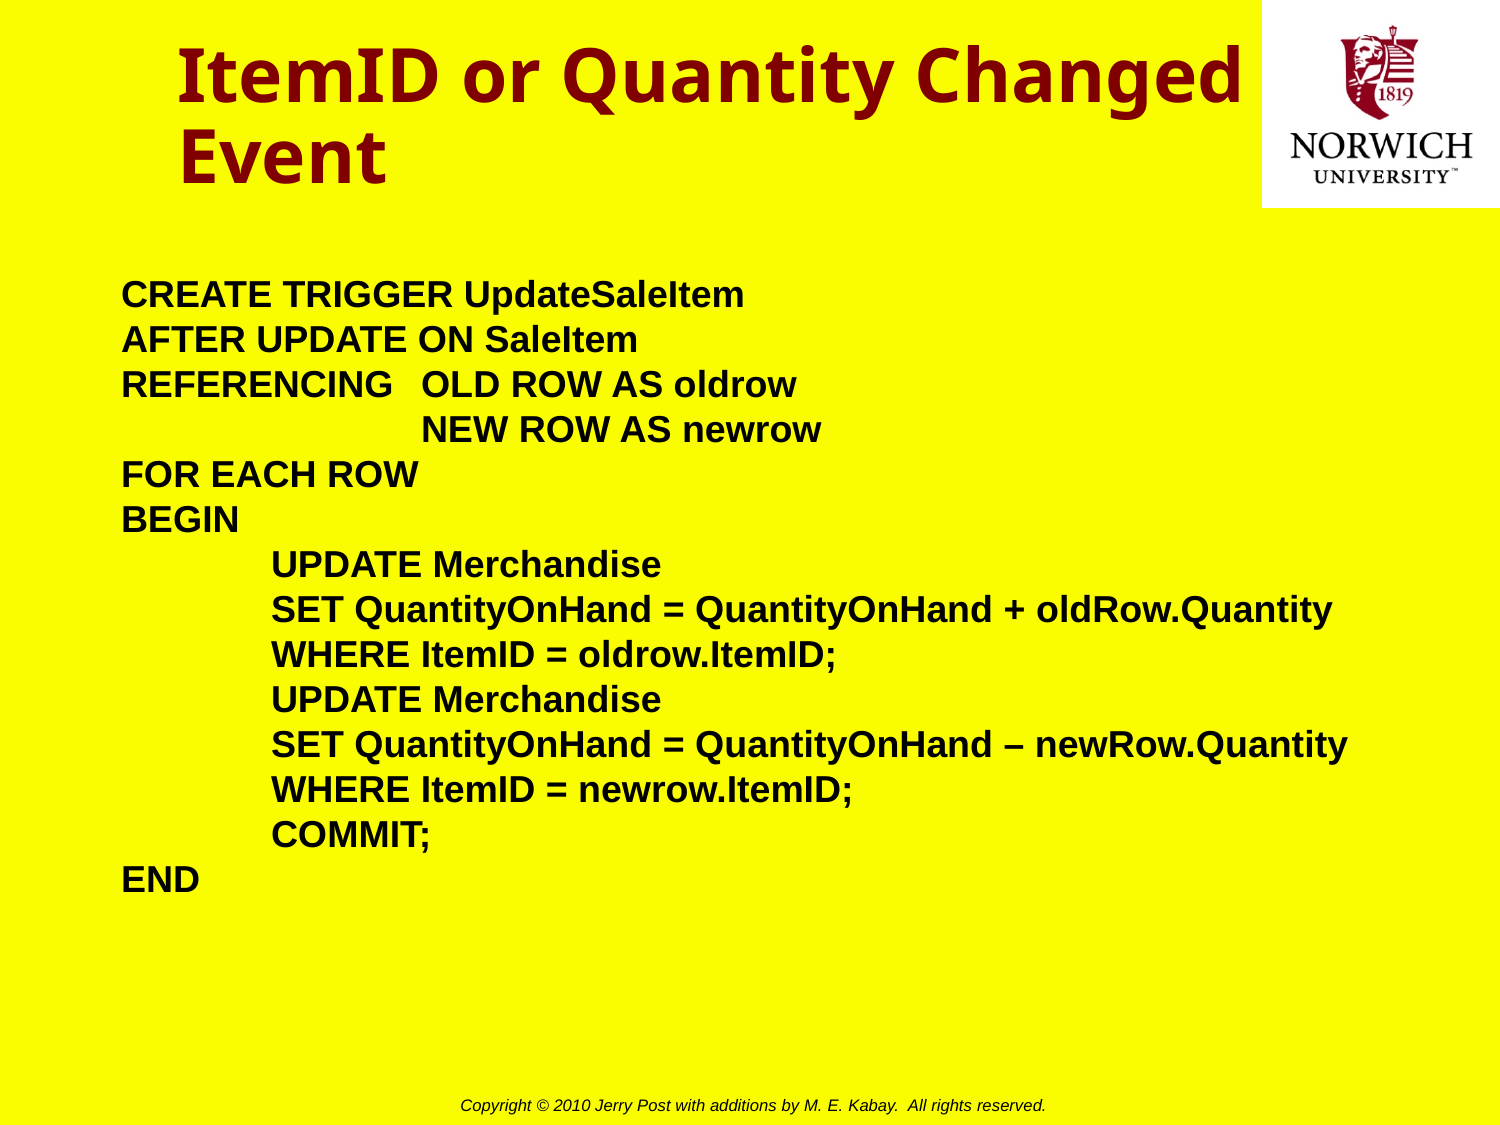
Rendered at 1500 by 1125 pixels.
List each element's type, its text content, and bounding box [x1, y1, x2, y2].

title ItemID or Quantity Changed Event [161, 24, 1339, 213]
text_box CREATE TRIGGER UpdateSaleItem AFTER UPDATE ON SaleItem REFERENCING OLD ROW AS oldrow NEW ROW AS newrow FOR EACH ROW BEGIN UPDATE Merchandise SET QuantityOnHand = QuantityOnHand + oldRow.Quantity WHERE ItemID = oldrow.ItemID; UPDATE Merchandise SET QuantityOnHand = QuantityOnHand – newRow.Quantity WHERE ItemID = newrow.ItemID; COMMIT; END [106, 262, 1394, 908]
picture [1262, 0, 1500, 208]
